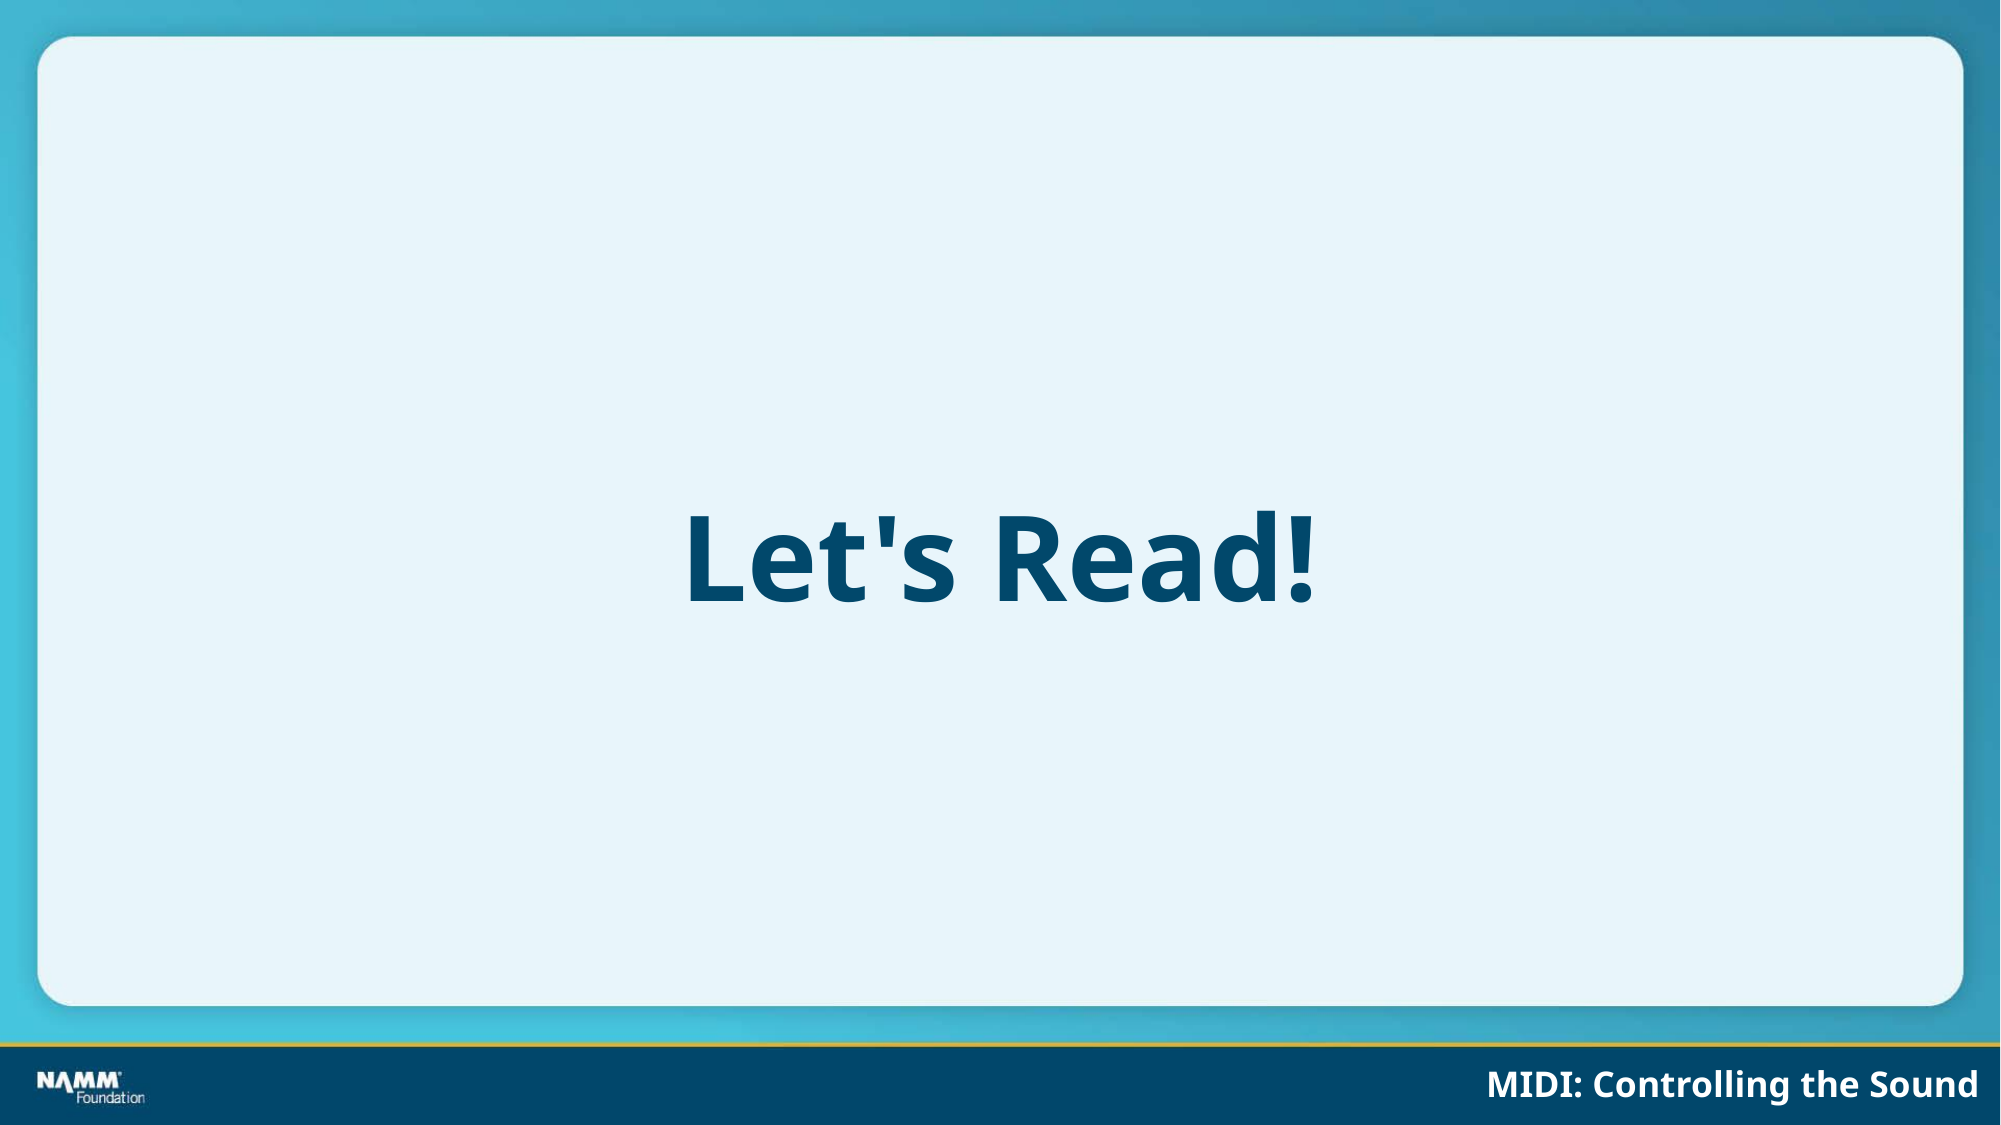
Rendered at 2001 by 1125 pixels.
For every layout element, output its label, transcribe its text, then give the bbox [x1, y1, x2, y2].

picture [0, 0, 2001, 1049]
title Let's Read! [105, 499, 1895, 626]
picture [33, 1066, 150, 1114]
